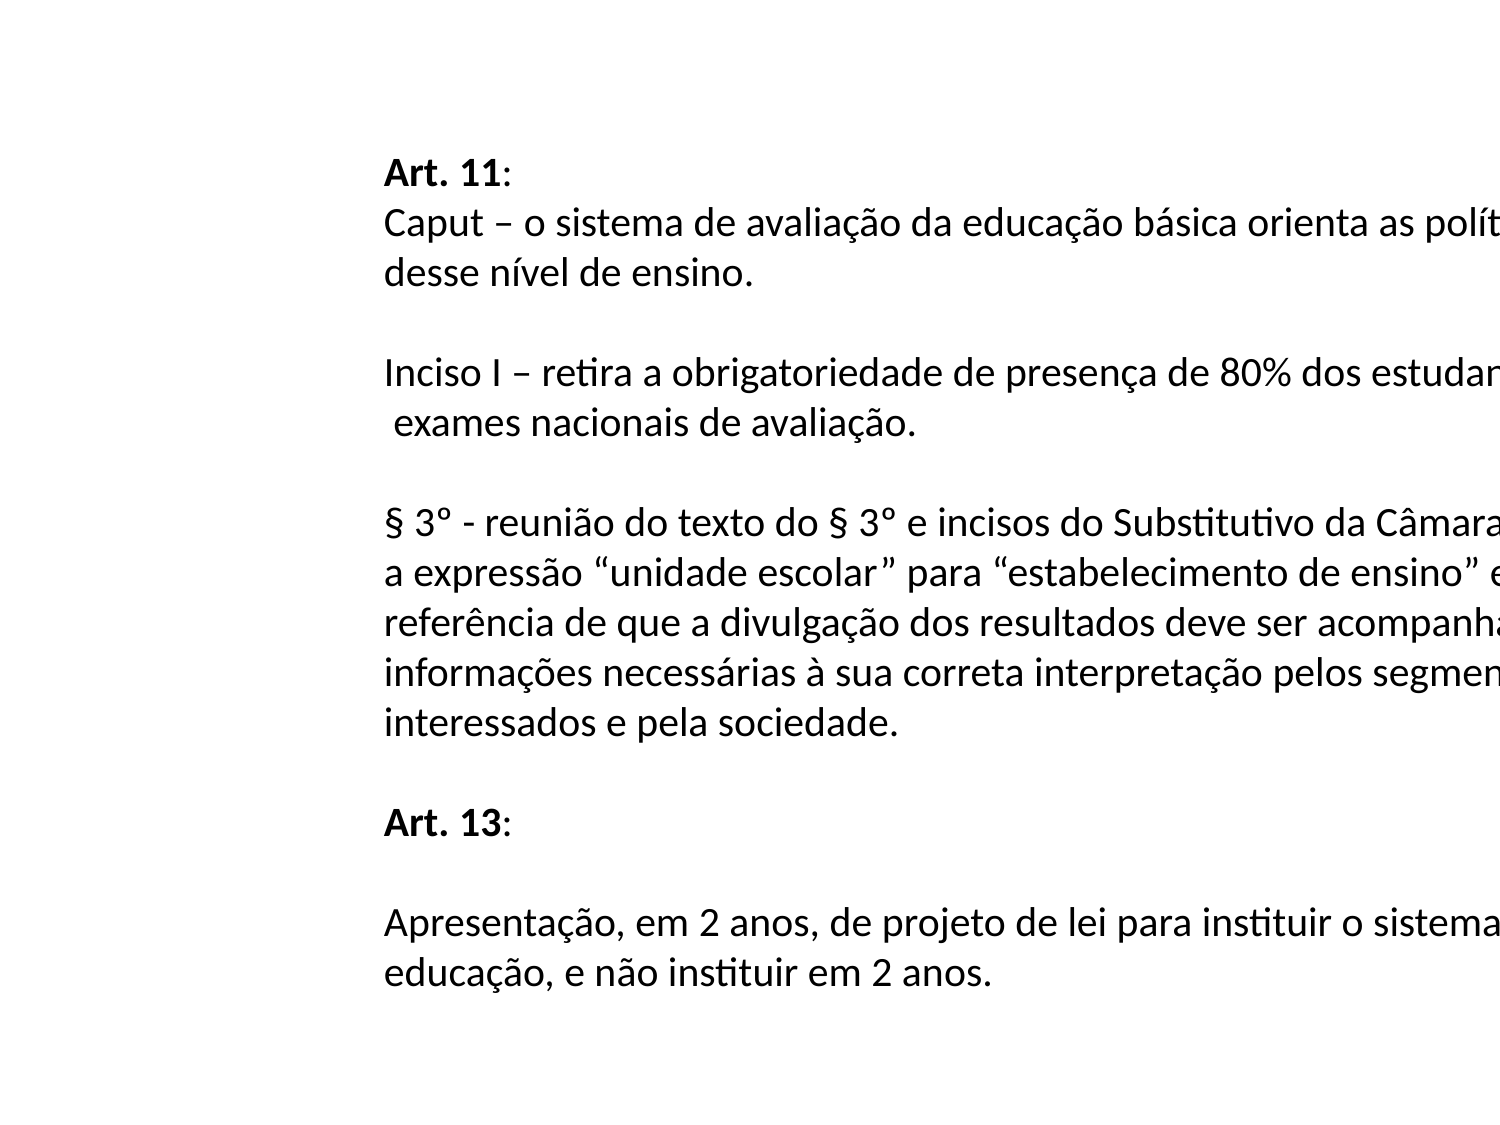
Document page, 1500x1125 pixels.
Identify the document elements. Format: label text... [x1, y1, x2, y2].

text_box Art. 11: Caput – o sistema de avaliação da educação básica orienta as políticas públicas desse nível de ensino. Inciso I – retira a obrigatoriedade de presença de 80% dos estudantes nos exames nacionais de avaliação. § 3º - reunião do texto do § 3º e incisos do Substitutivo da Câmara, modificando a expressão “unidade escolar” para “estabelecimento de ensino” e suprimindo a referência de que a divulgação dos resultados deve ser acompanhada de informações necessárias à sua correta interpretação pelos segmentos interessados e pela sociedade. Art. 13: Apresentação, em 2 anos, de projeto de lei para instituir o sistema nacional de educação, e não instituir em 2 anos. [369, 137, 1187, 1053]
